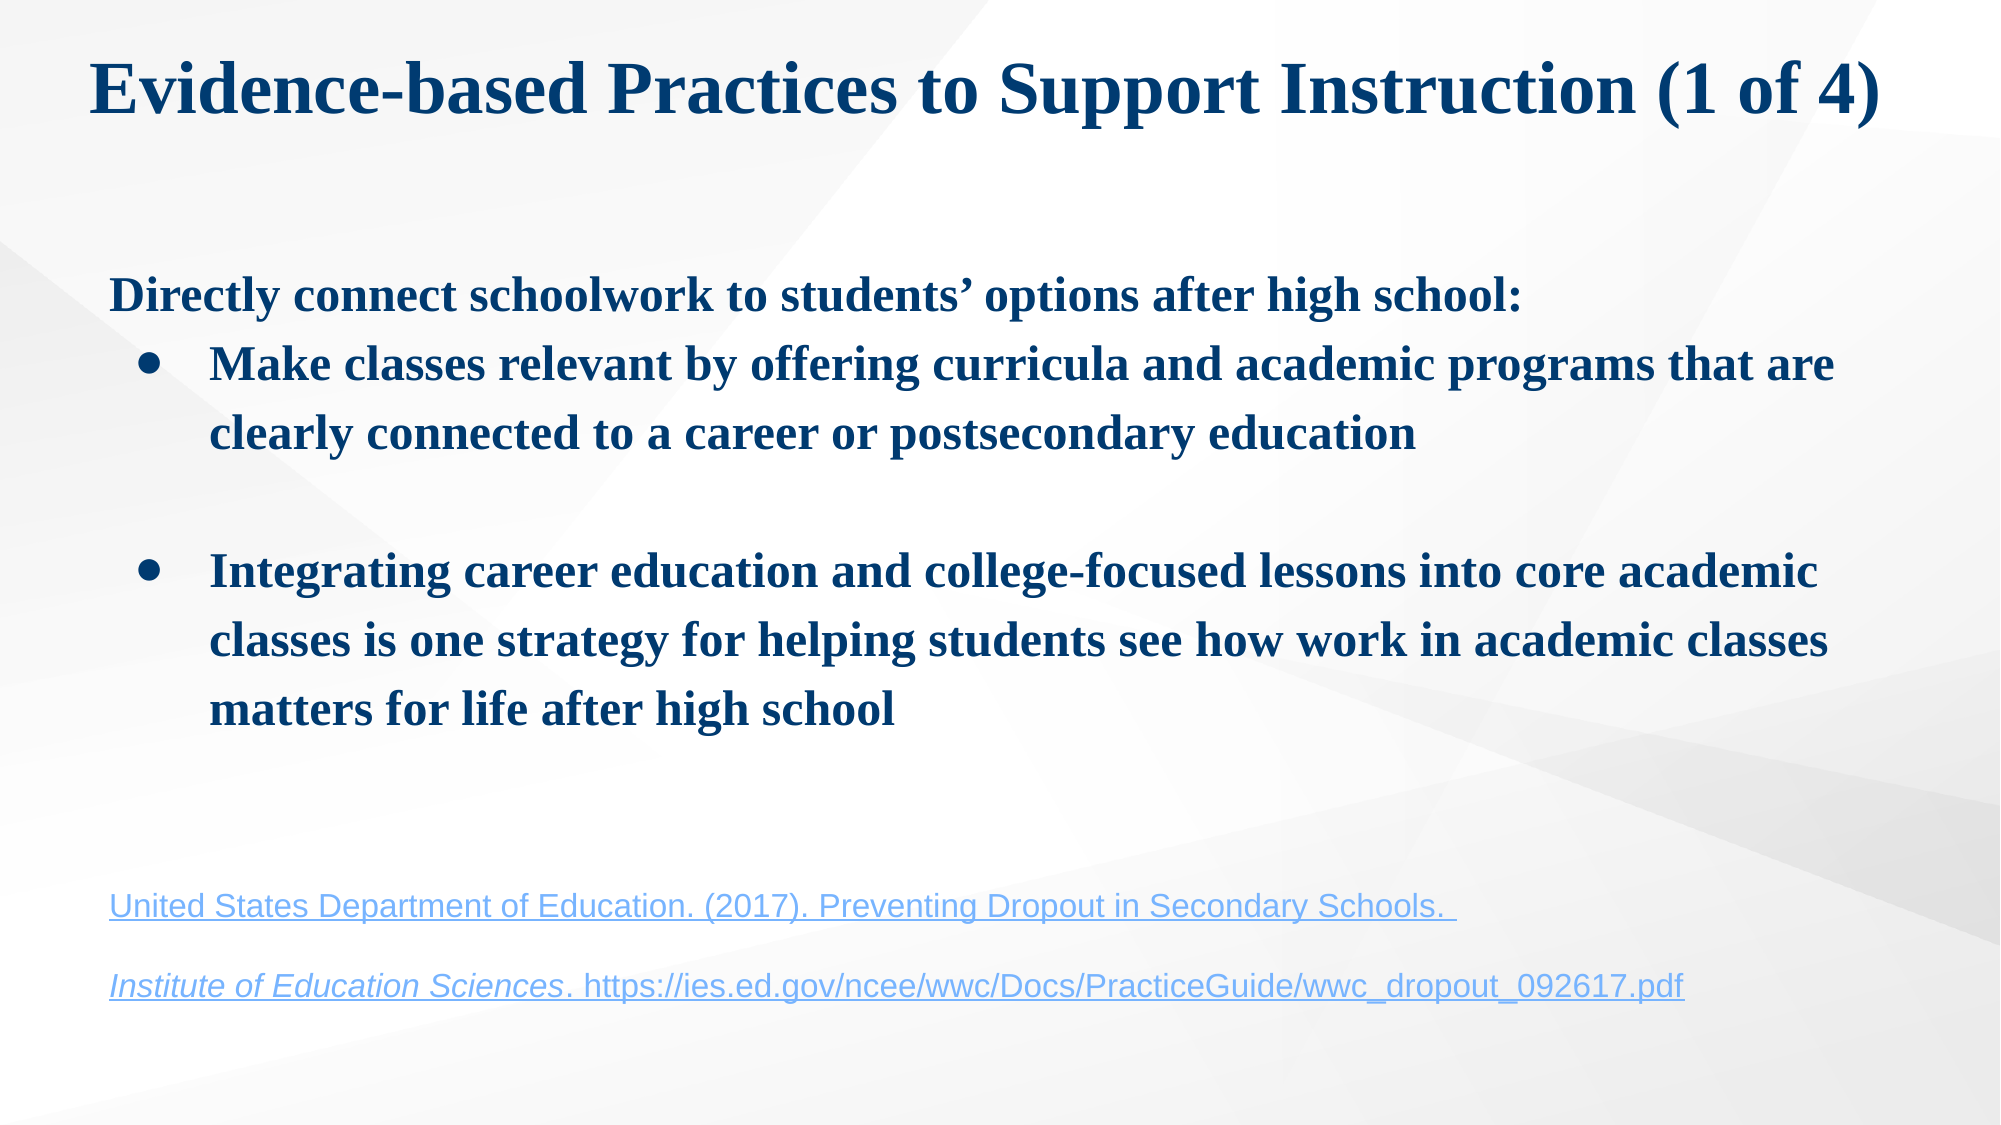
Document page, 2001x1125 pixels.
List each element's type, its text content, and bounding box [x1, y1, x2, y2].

title Evidence-based Practices to Support Instruction (1 of 4) [69, 18, 2000, 186]
list Directly connect schoolwork to students’ options after high school: Make classes relevant by offering curricula and academic programs that are clearly connected to a career or postsecondary education Integrating career education and college-focused lessons into core academic classes is one strategy for helping students see how work in academic classes matters for life after high school United States Department of Education. (2017). Preventing Dropout in Secondary Schools. Institute of Education Sciences. https://ies.ed.gov/ncee/wwc/Docs/PracticeGuide/wwc_dropout_092617.pdf [89, 232, 1879, 980]
picture [0, 0, 2000, 1125]
